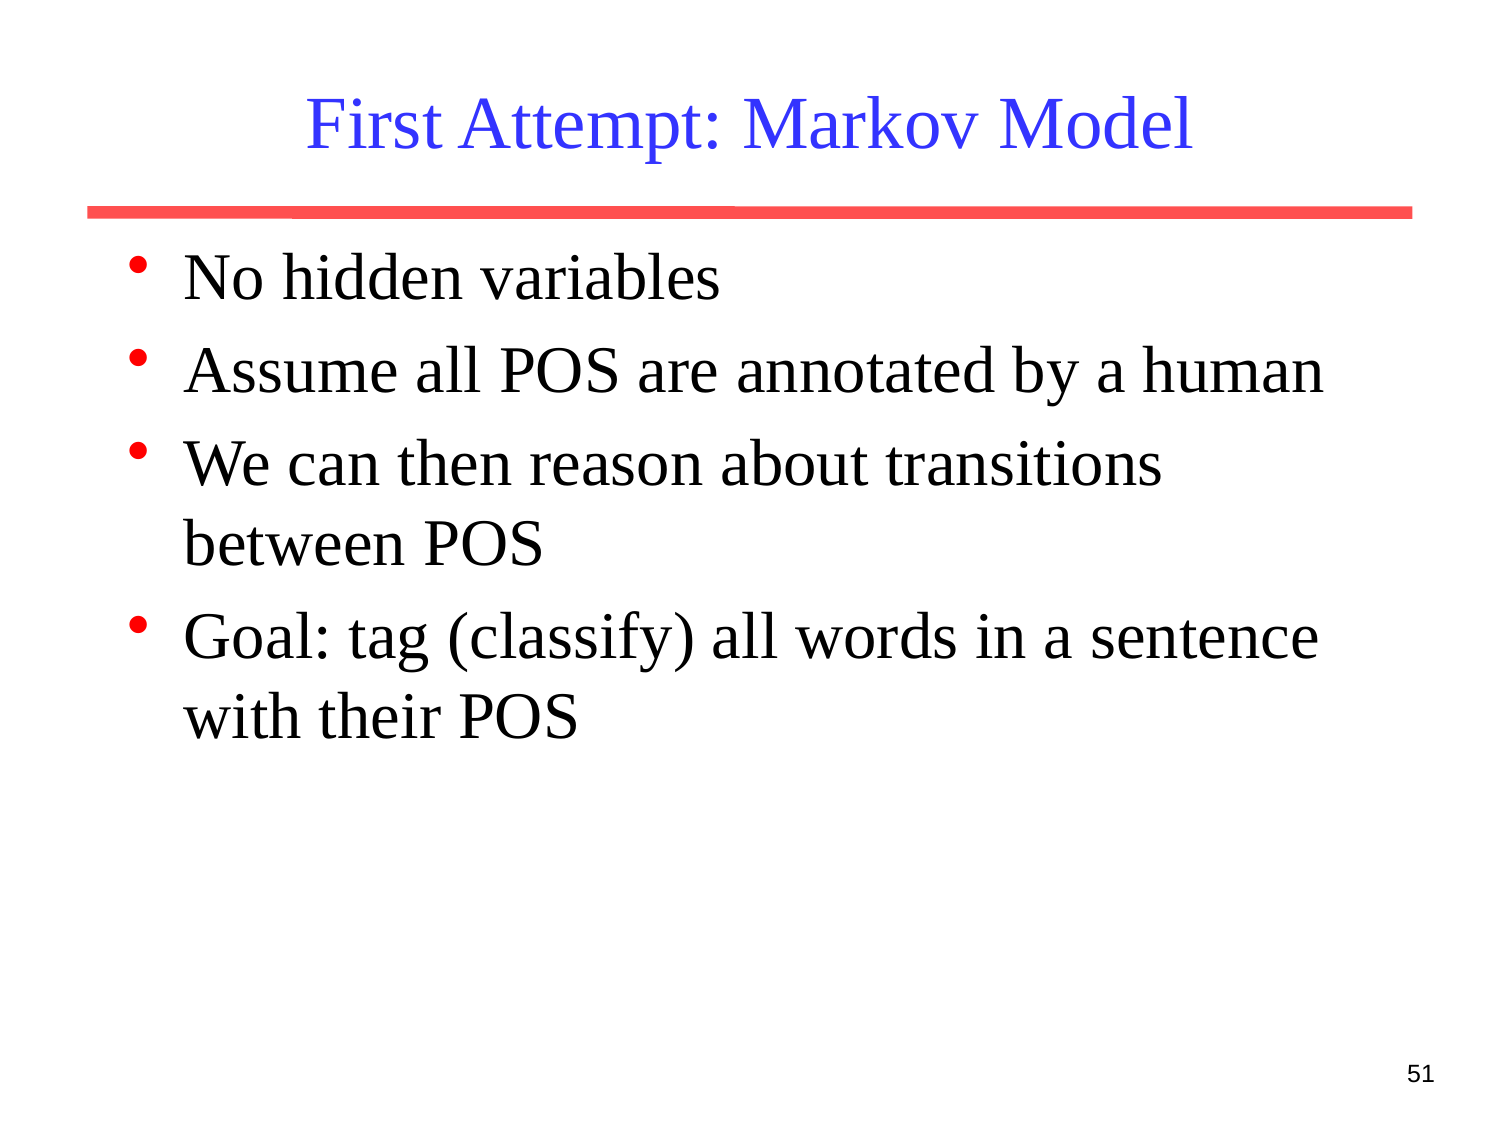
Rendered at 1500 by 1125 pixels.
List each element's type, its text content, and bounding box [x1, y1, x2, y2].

title First Attempt: Markov Model [112, 37, 1388, 200]
list No hidden variables Assume all POS are annotated by a human We can then reason about transitions between POS Goal: tag (classify) all words in a sentence with their POS [112, 224, 1388, 994]
slide_number 51 [1137, 1049, 1451, 1125]
